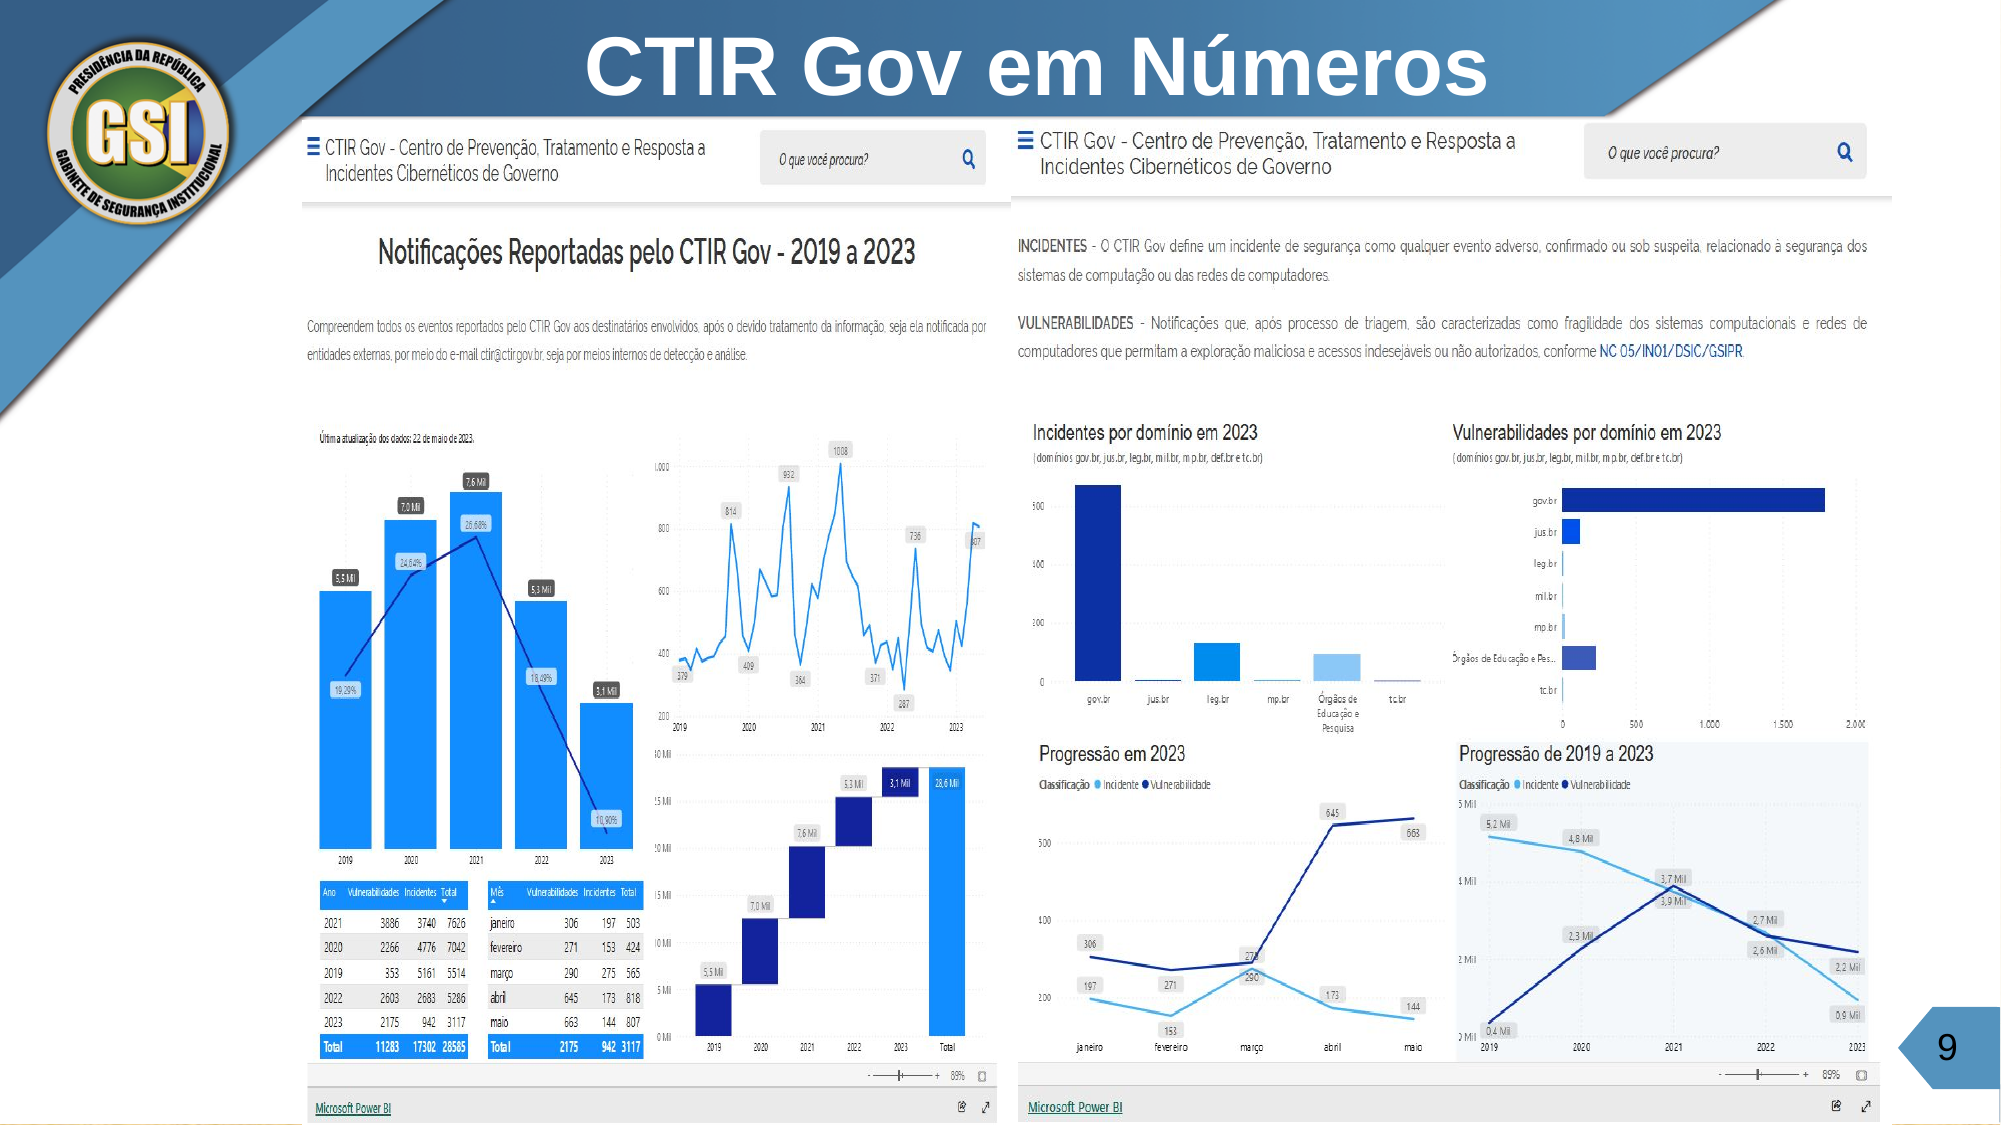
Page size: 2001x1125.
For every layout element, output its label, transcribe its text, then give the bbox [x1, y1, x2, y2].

picture [0, 0, 2001, 1125]
text_box CTIR Gov em Números [455, 4, 1643, 119]
